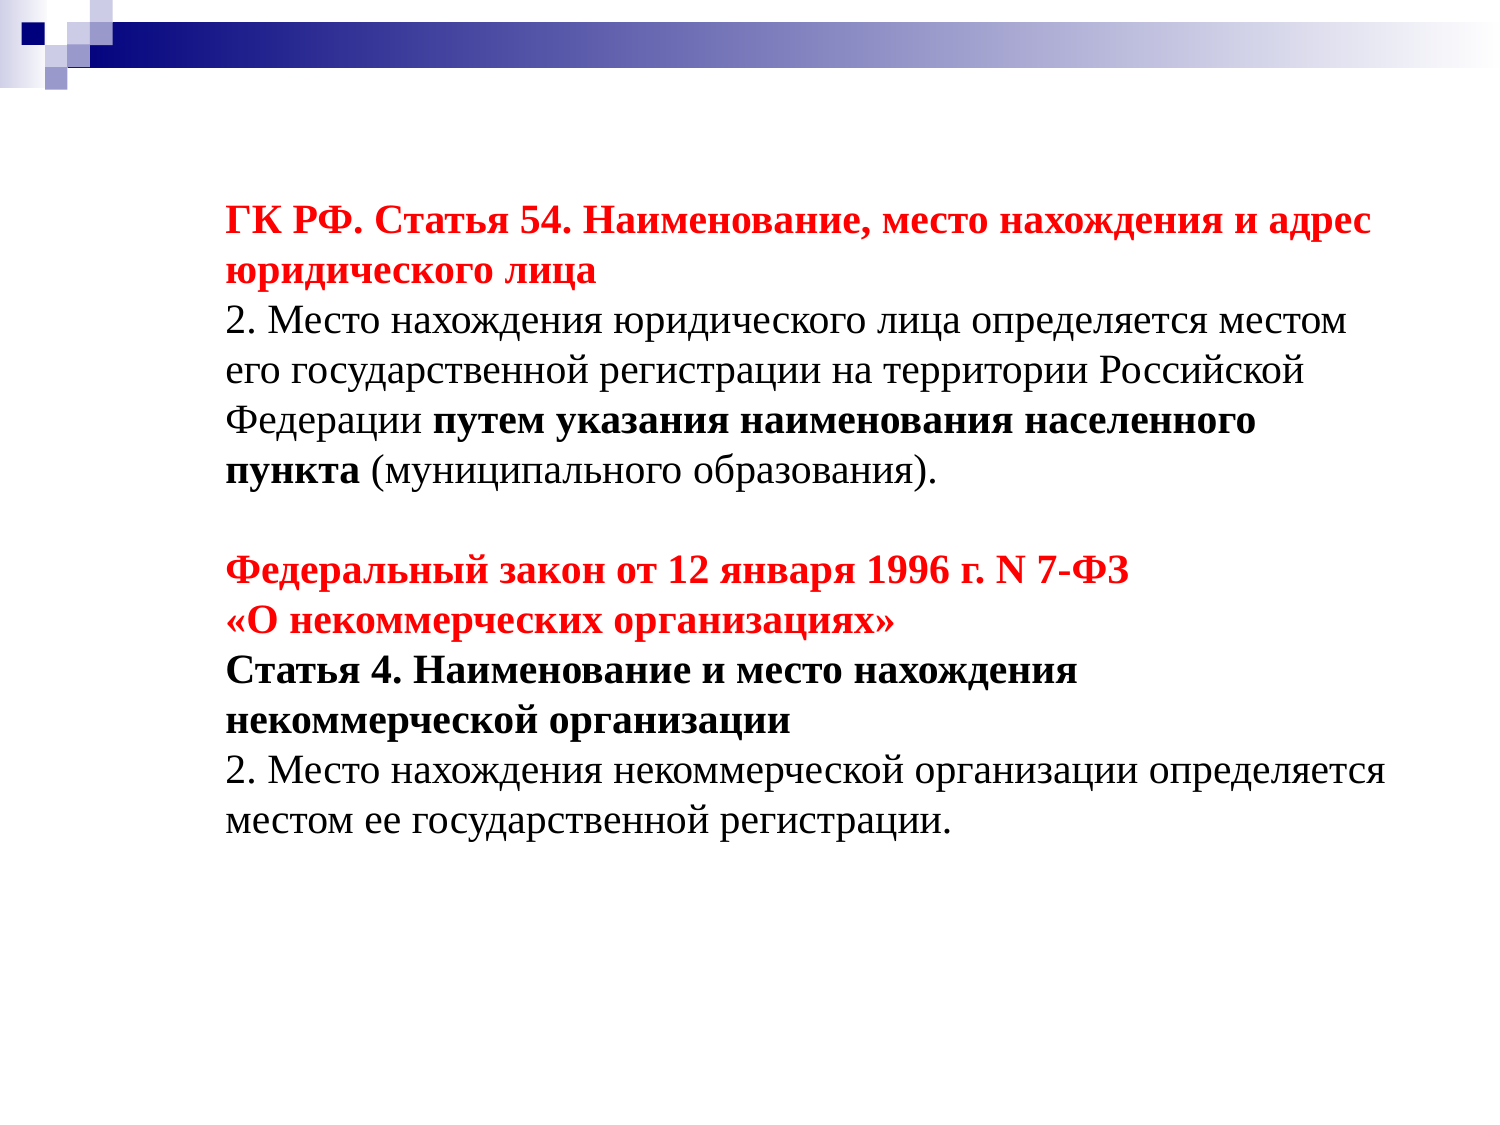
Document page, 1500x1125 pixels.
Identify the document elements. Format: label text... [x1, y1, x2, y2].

text_box ГК РФ. Статья 54. Наименование, место нахождения и адрес юридического лица 2. Место нахождения юридического лица определяется местом его государственной регистрации на территории Российской Федерации путем указания наименования населенного пункта (муниципального образования). Федеральный закон от 12 января 1996 г. N 7-ФЗ «О некоммерческих организациях» Статья 4. Наименование и место нахождения некоммерческой организации 2. Место нахождения некоммерческой организации определяется местом ее государственной регистрации. [135, 184, 1412, 1125]
